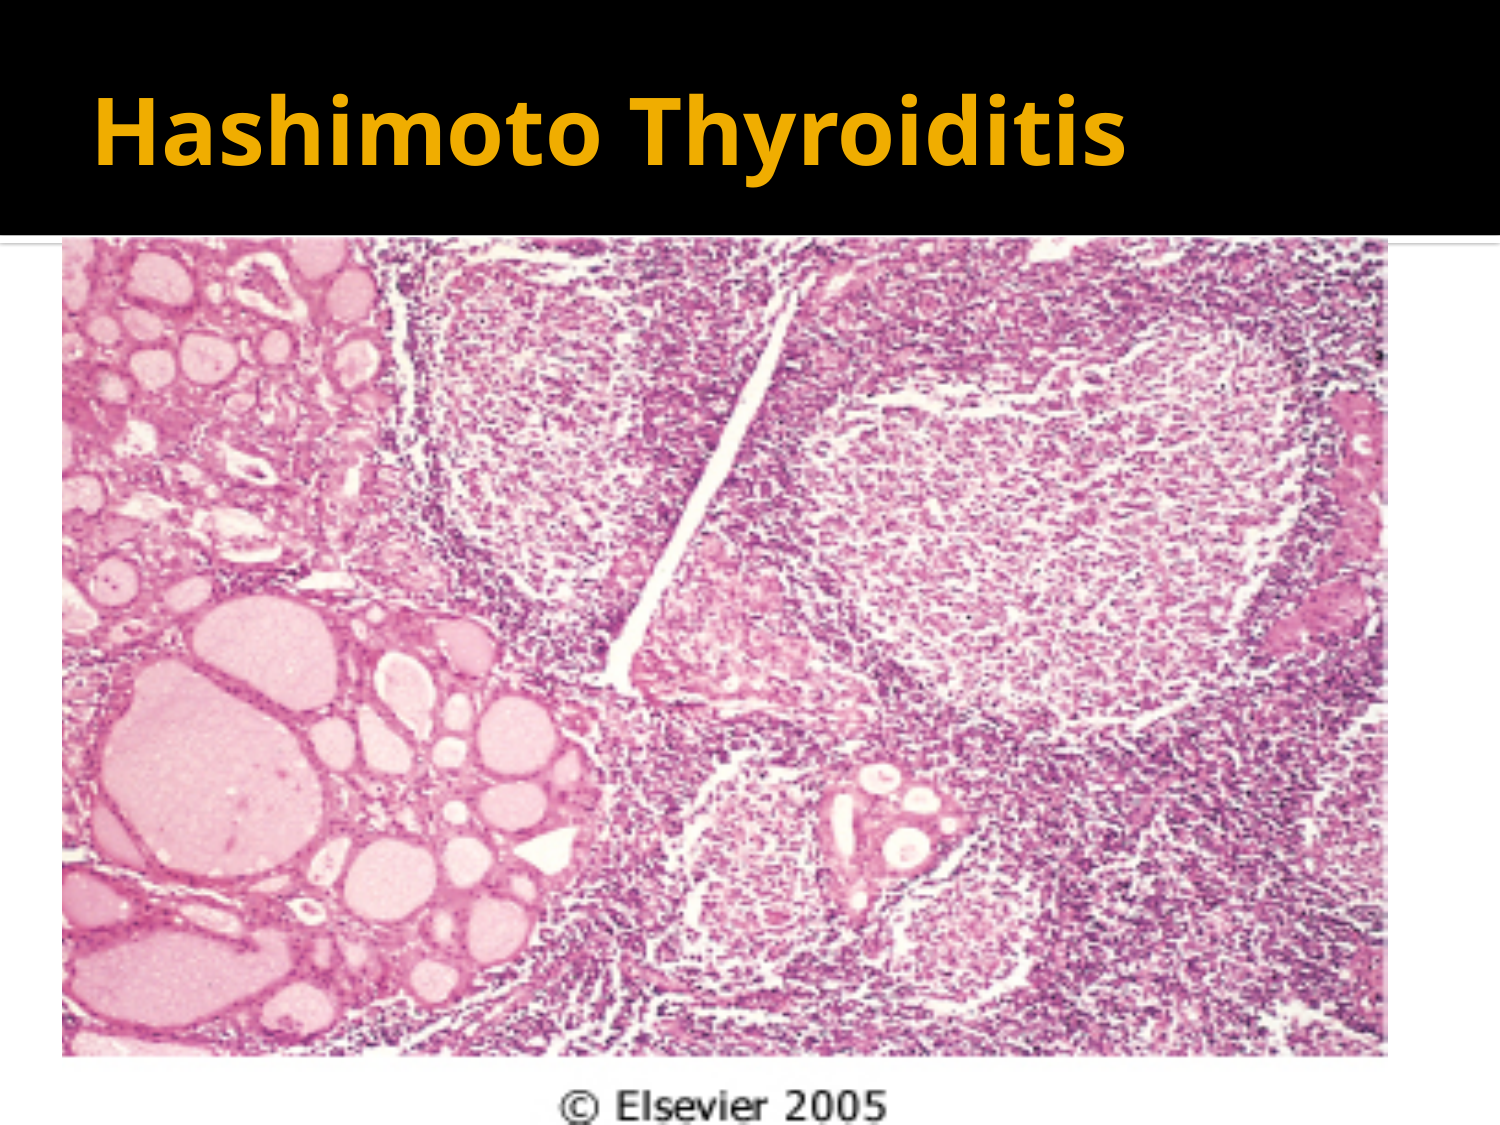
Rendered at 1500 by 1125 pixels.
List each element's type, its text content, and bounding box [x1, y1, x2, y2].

title Hashimoto Thyroiditis [75, 25, 1425, 231]
picture [62, 237, 1388, 1125]
